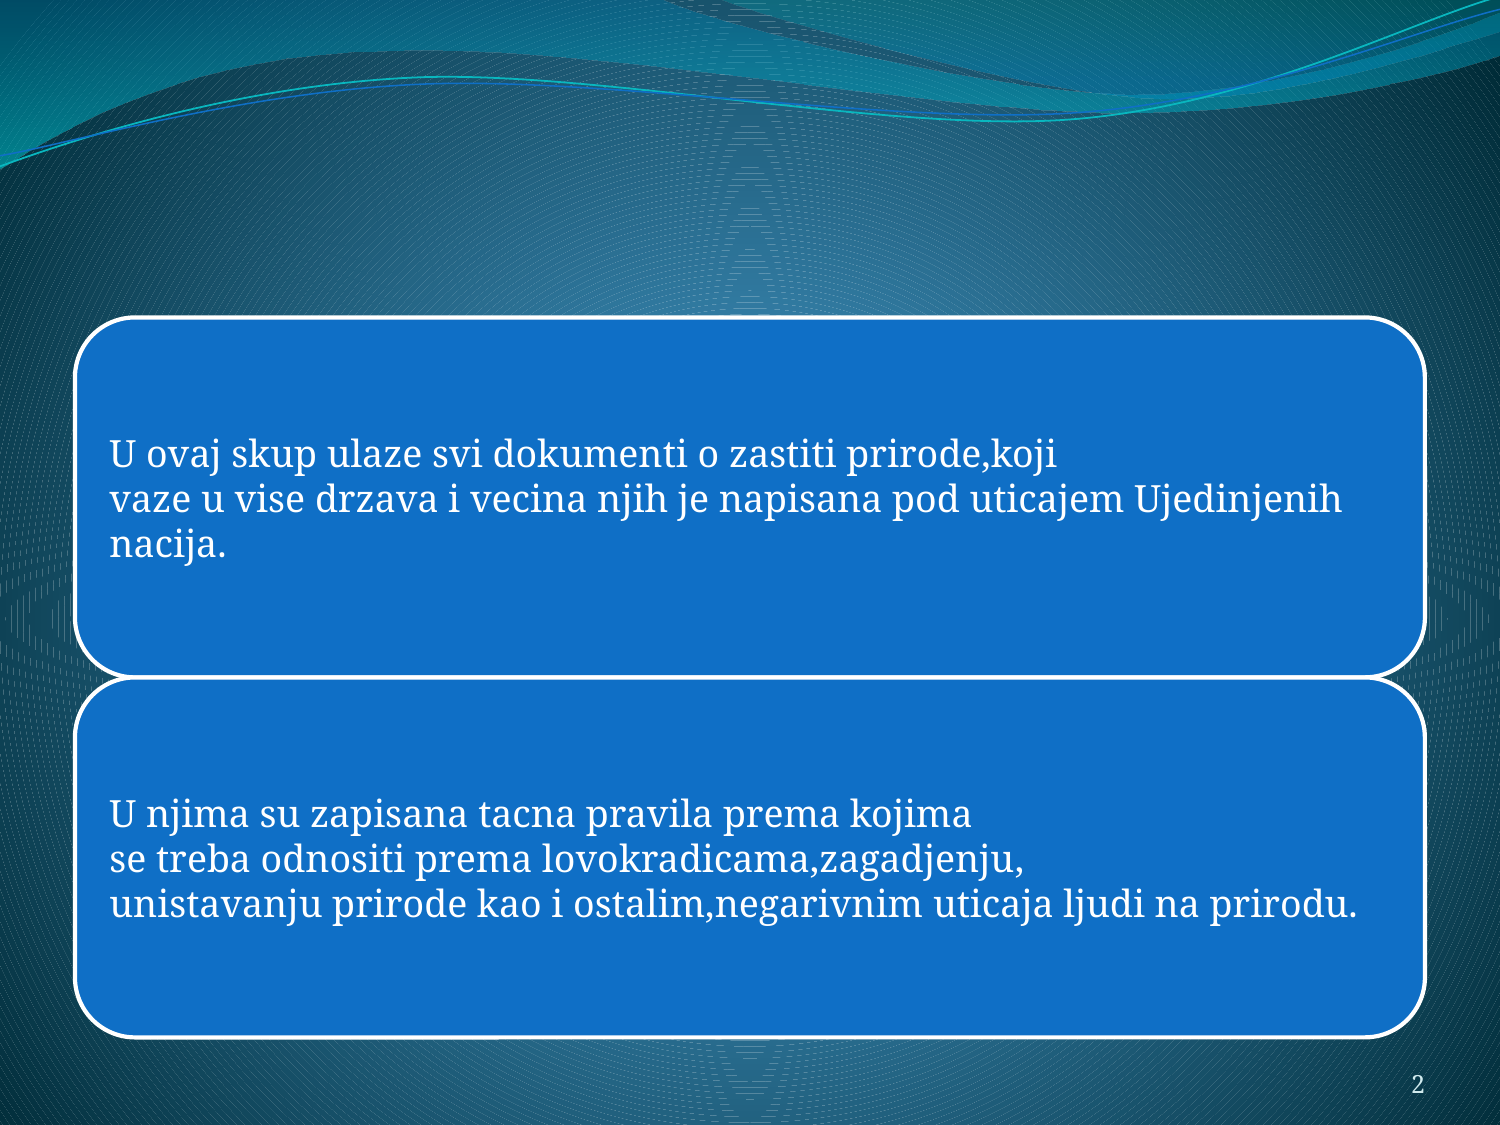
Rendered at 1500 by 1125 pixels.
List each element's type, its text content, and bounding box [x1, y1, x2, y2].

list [74, 317, 1426, 1038]
footer [437, 1051, 988, 1103]
slide_number 2 [1299, 1050, 1425, 1103]
